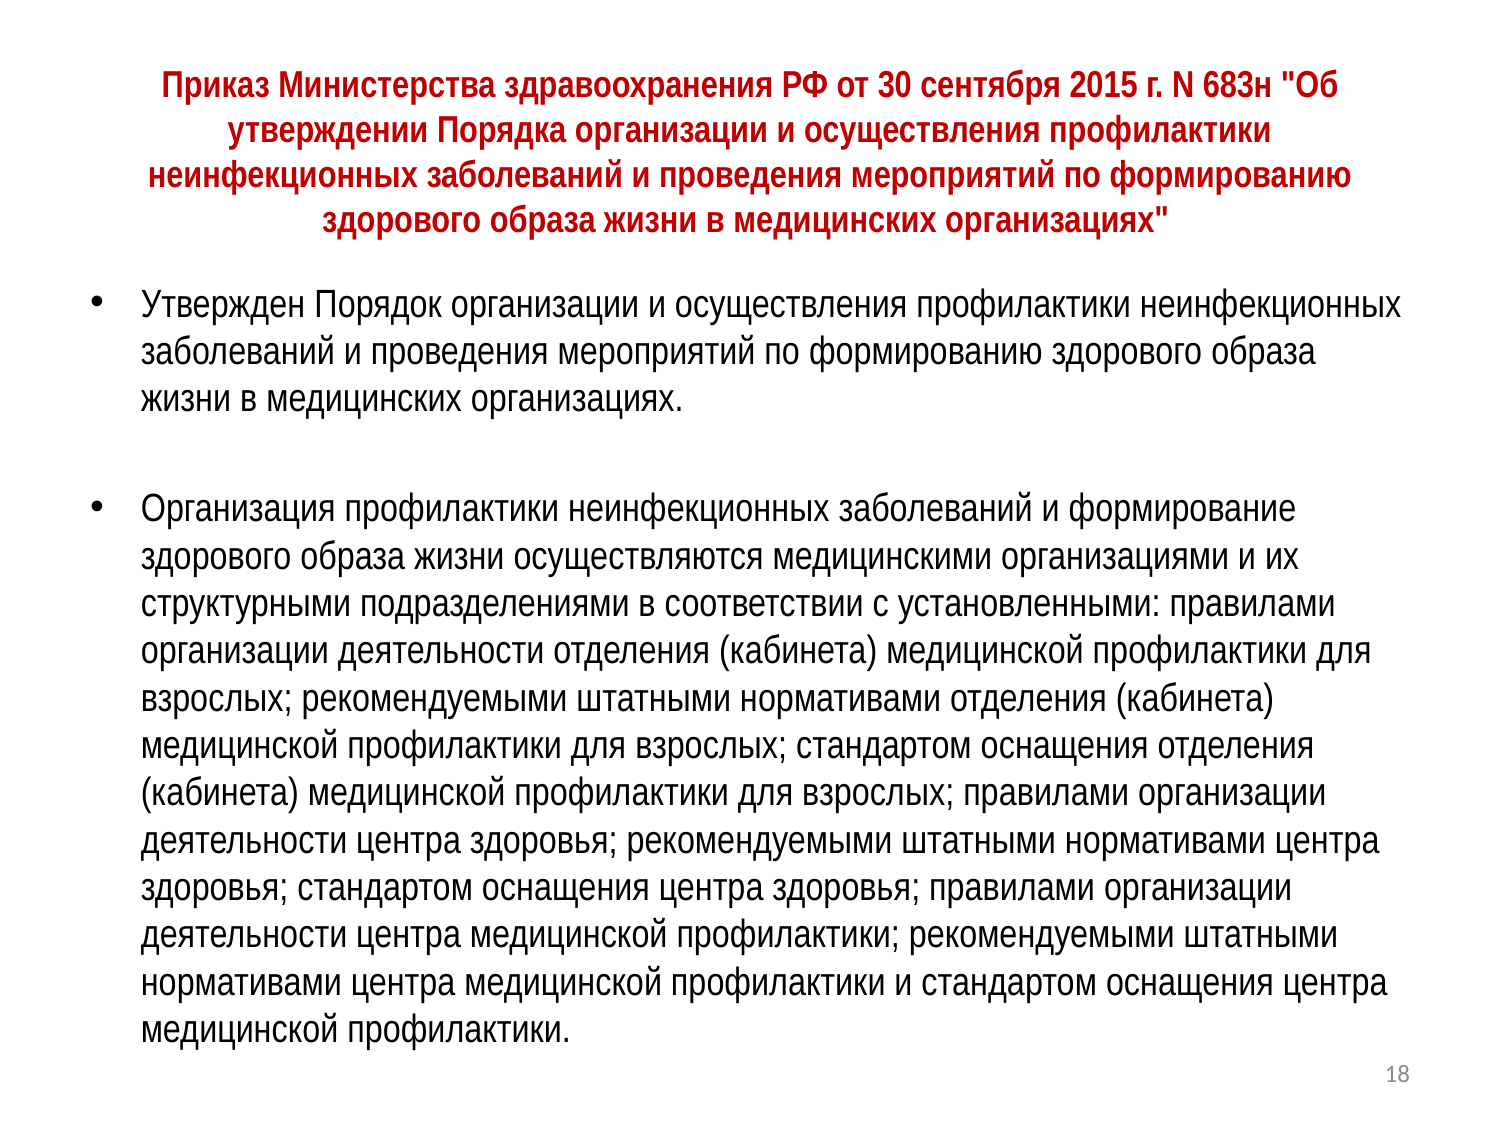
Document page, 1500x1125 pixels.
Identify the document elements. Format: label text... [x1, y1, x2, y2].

title Приказ Министерства здравоохранения РФ от 30 сентября 2015 г. N 683н "Об утверждении Порядка организации и осуществления профилактики неинфекционных заболеваний и проведения мероприятий по формированию здорового образа жизни в медицинских организациях" [75, 45, 1425, 172]
slide_number 18 [1074, 1042, 1425, 1103]
list Утвержден Порядок организации и осуществления профилактики неинфекционных заболеваний и проведения мероприятий по формированию здорового образа жизни в медицинских организациях. Организация профилактики неинфекционных заболеваний и формирование здорового образа жизни осуществляются медицинскими организациями и их структурными подразделениями в соответствии с установленными: правилами организации деятельности отделения (кабинета) медицинской профилактики для взрослых; рекомендуемыми штатными нормативами отделения (кабинета) медицинской профилактики для взрослых; стандартом оснащения отделения (кабинета) медицинской профилактики для взрослых; правилами организации деятельности центра здоровья; рекомендуемыми штатными нормативами центра здоровья; стандартом оснащения центра здоровья; правилами организации деятельности центра медицинской профилактики; рекомендуемыми штатными нормативами центра медицинской профилактики и стандартом оснащения центра медицинской профилактики. [75, 172, 1425, 1083]
